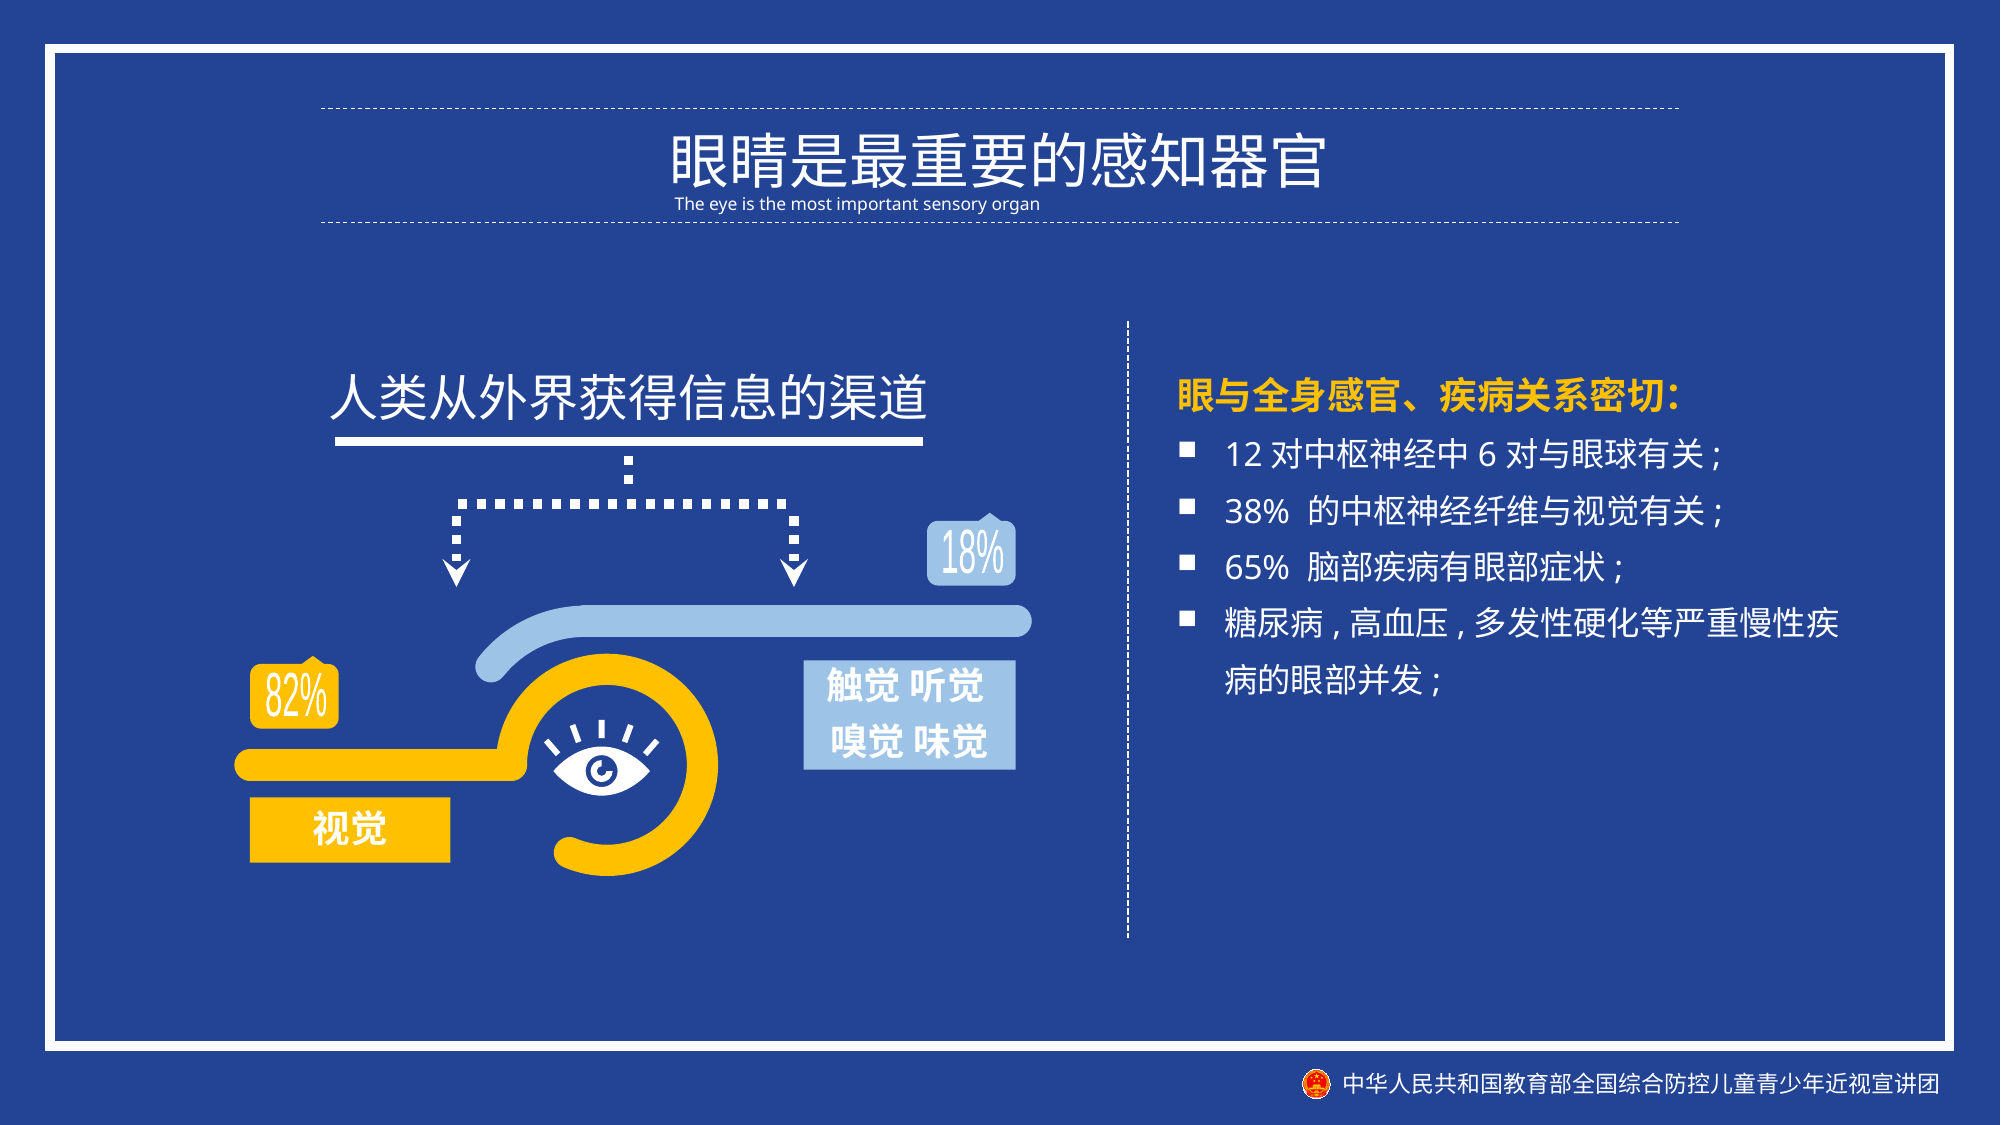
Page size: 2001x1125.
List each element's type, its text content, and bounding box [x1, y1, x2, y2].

text_box [621, 724, 634, 744]
text_box [543, 738, 561, 757]
text_box [490, 622, 585, 701]
text_box 眼睛是最重要的感知器官 [617, 105, 1383, 206]
picture [1302, 1069, 1331, 1098]
text_box 人类从外界获得信息的渠道 [300, 337, 958, 437]
text_box [569, 724, 582, 744]
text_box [334, 441, 923, 504]
text_box 触觉 听觉 嗅觉 味觉 [803, 660, 1016, 770]
text_box [642, 738, 660, 757]
text_box [927, 512, 1016, 586]
text_box 视觉 [249, 797, 451, 863]
text_box The eye is the most important sensory organ [659, 185, 1341, 222]
text_box [598, 719, 605, 739]
text_box [553, 746, 650, 796]
text_box 眼与全身感官、疾病关系密切： 12对中枢神经中6对与眼球有关; 38% 的中枢神经纤维与视觉有关; 65% 脑部疾病有眼部症状; 糖尿病,高血压,多发性硬化等严重慢性疾病的眼部并发; [1162, 353, 1875, 713]
text_box [250, 655, 339, 729]
text_box [512, 669, 703, 861]
